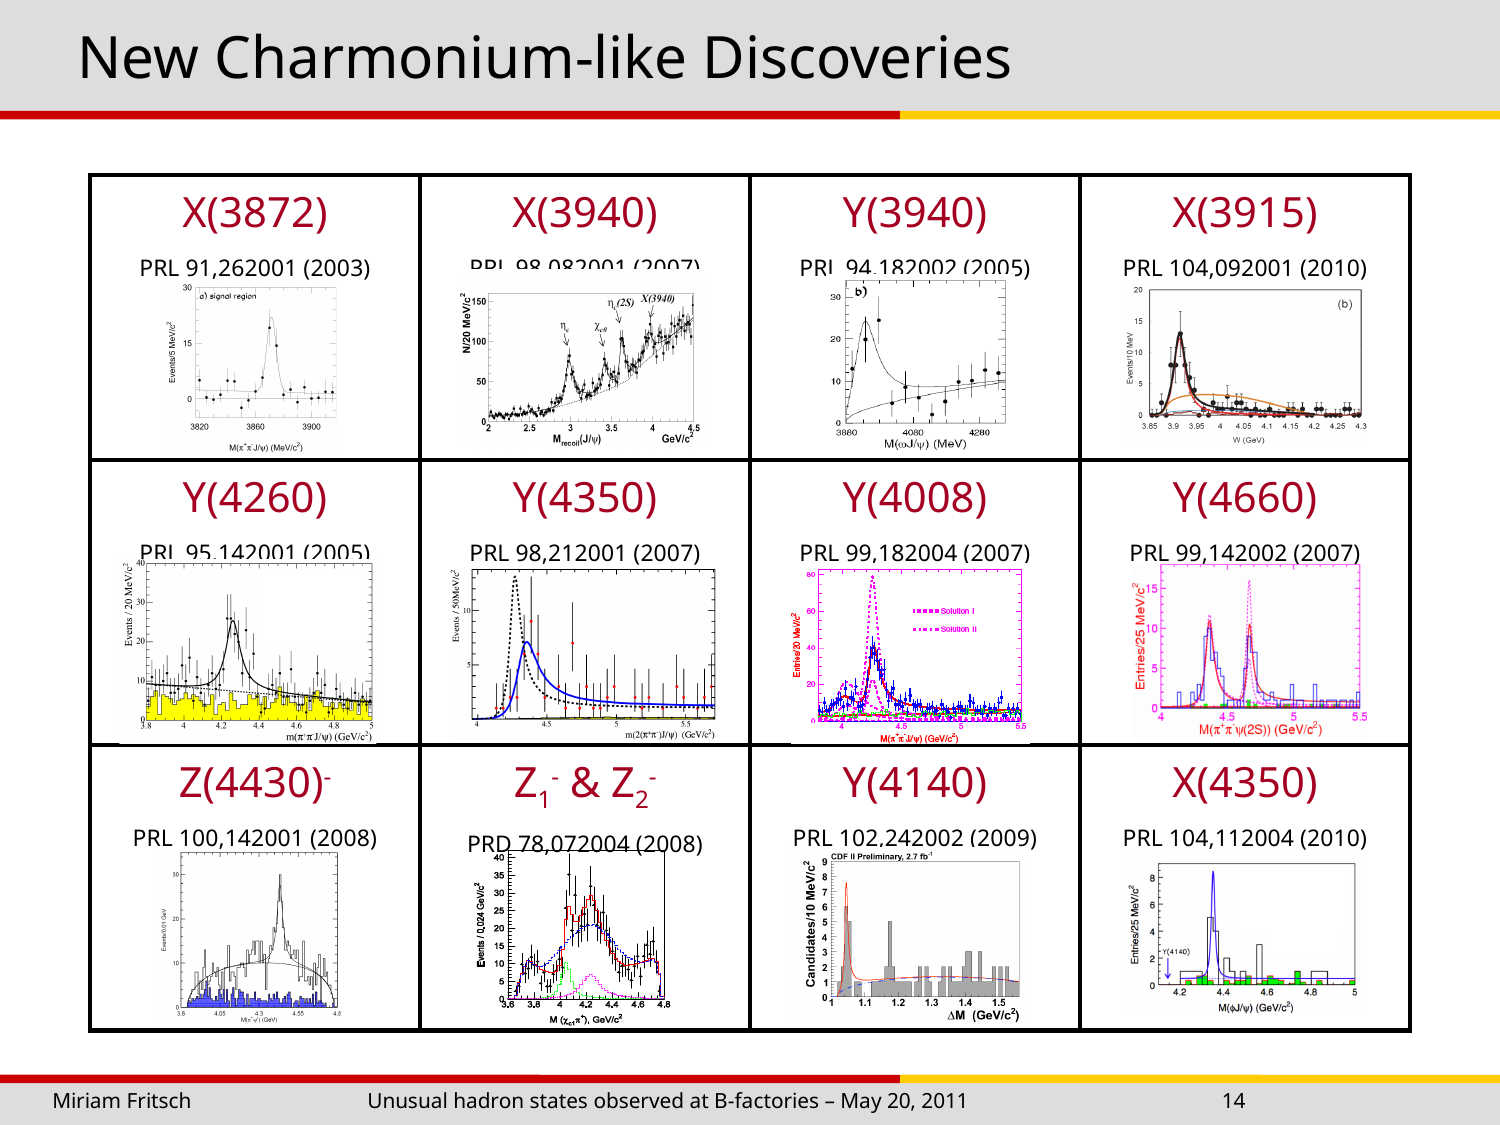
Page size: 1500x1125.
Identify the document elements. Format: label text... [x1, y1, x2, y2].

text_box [119, 559, 377, 744]
picture [456, 272, 706, 451]
picture [449, 568, 721, 741]
picture [1133, 533, 1367, 768]
table_cell Y(4350) PRL 98,212001 (2007) [422, 462, 748, 743]
picture [787, 847, 1032, 1024]
table_cell X(4350) PRL 104,112004 (2010) [1082, 747, 1408, 1028]
picture [158, 850, 342, 1024]
table_cell Y(4260) PRL 95,142001 (2005) [92, 462, 418, 743]
table_cell Y(4140) PRL 102,242002 (2009) [752, 747, 1078, 1028]
table_cell Y(4660) PRL 99,142002 (2007) [1082, 462, 1408, 743]
table_cell Z1- & Z2- PRD 78,072004 (2008) [422, 747, 748, 1028]
title New Charmonium-like Discoveries [62, 4, 1438, 106]
table_cell Y(4008) PRL 99,182004 (2007) [752, 462, 1078, 743]
table_cell Z(4430)- PRL 100,142001 (2008) [92, 747, 418, 1028]
table_header X(3915) PRL 104,092001 (2010) [1082, 177, 1408, 458]
picture [165, 283, 337, 452]
picture [825, 274, 1015, 455]
picture [1123, 266, 1368, 444]
table_header X(3872) PRL 91,262001 (2003) [92, 177, 418, 458]
table_header X(3940) PRL 98,082001 (2007) [422, 177, 748, 458]
picture [471, 843, 672, 1026]
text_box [1121, 852, 1364, 1016]
table_header Y(3940) PRL 94,182002 (2005) [752, 177, 1078, 458]
picture [791, 562, 1030, 745]
